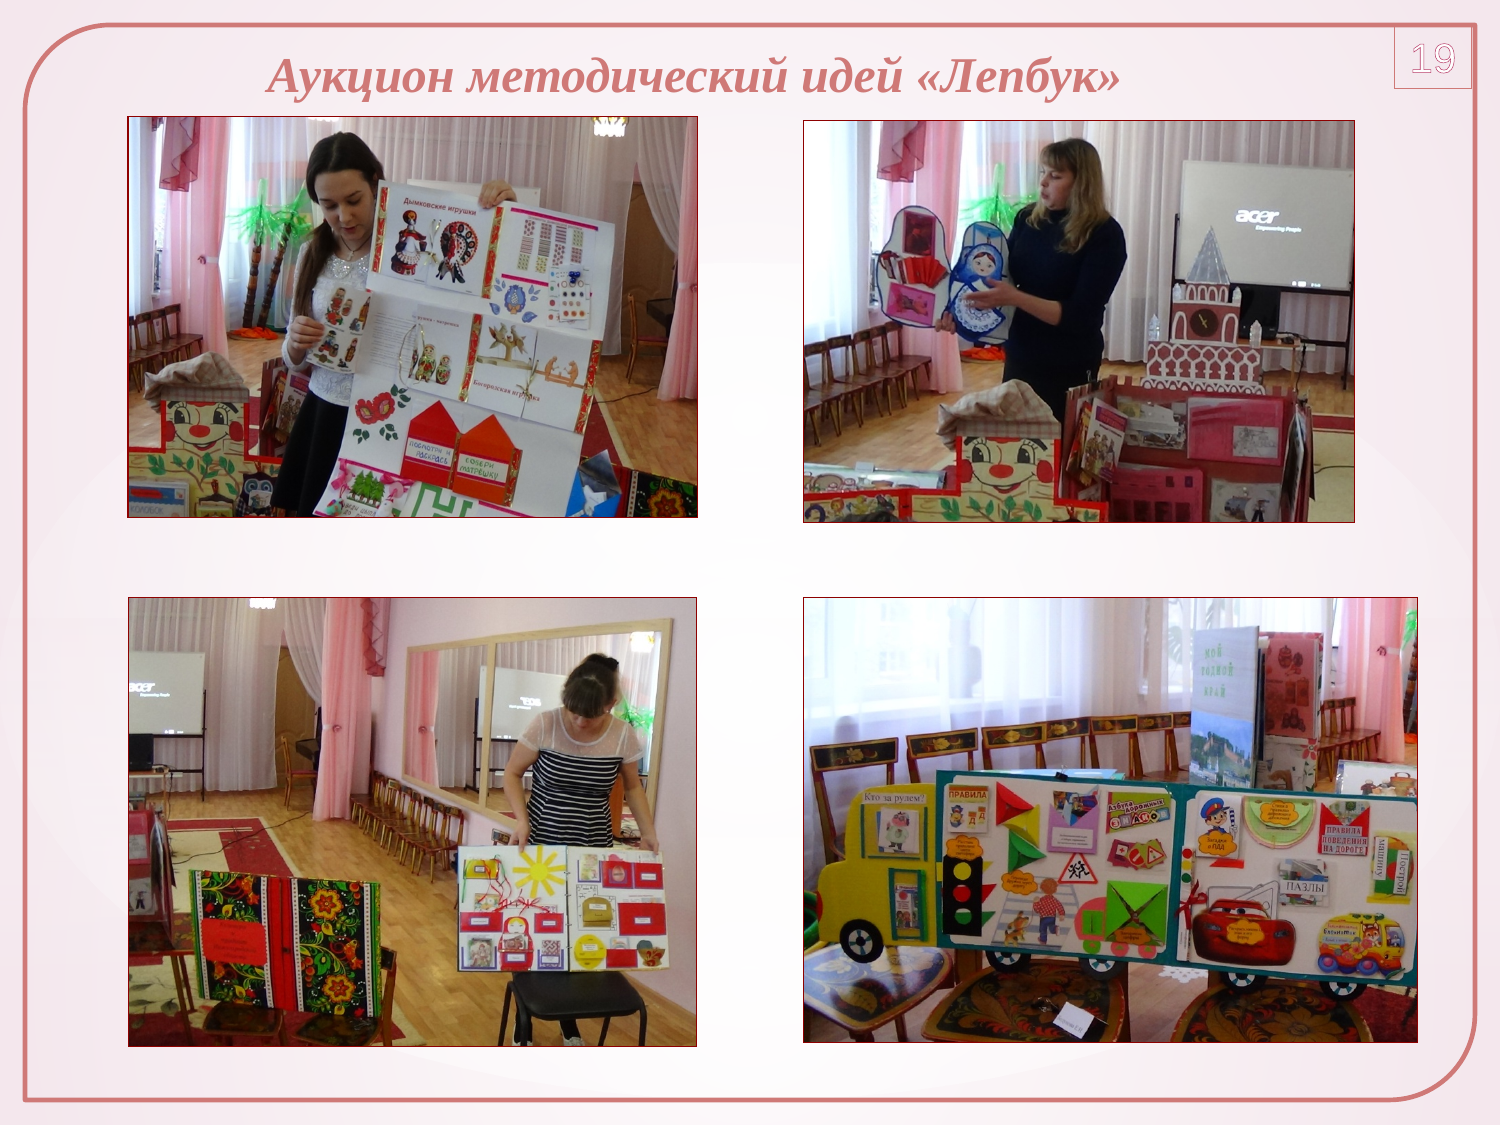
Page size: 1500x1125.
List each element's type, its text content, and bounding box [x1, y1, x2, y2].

text_box [74, 9, 1413, 31]
text_box [23, 23, 1477, 1102]
picture [128, 597, 698, 1047]
picture [803, 120, 1355, 523]
text_box Аукцион методический идей «Лепбук» [252, 35, 1150, 111]
picture [803, 597, 1419, 1043]
text_box 19 [1394, 23, 1472, 89]
picture [128, 116, 698, 517]
